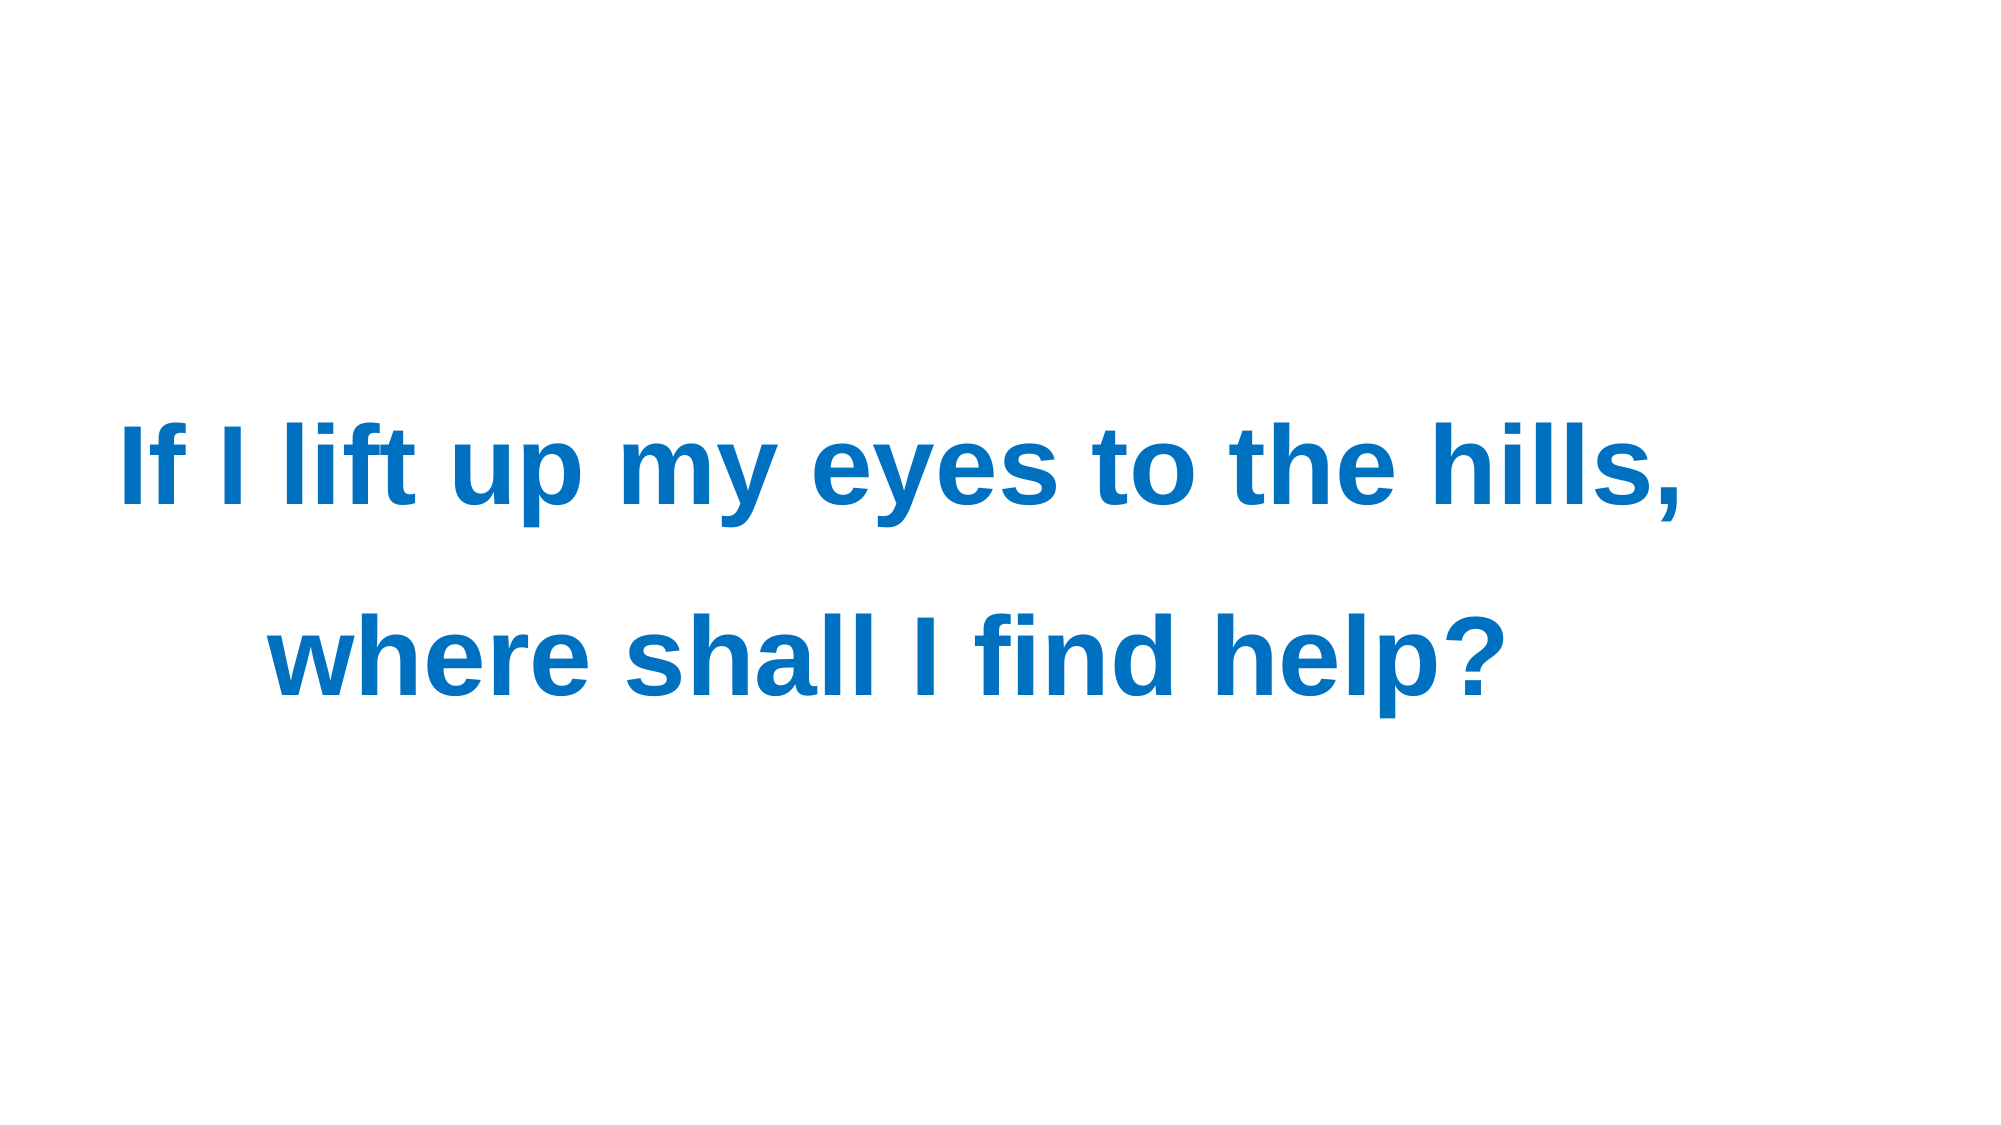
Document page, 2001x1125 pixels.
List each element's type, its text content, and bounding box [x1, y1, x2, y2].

text_box If I lift up my eyes to the hills, where shall I find help? [102, 384, 1902, 726]
